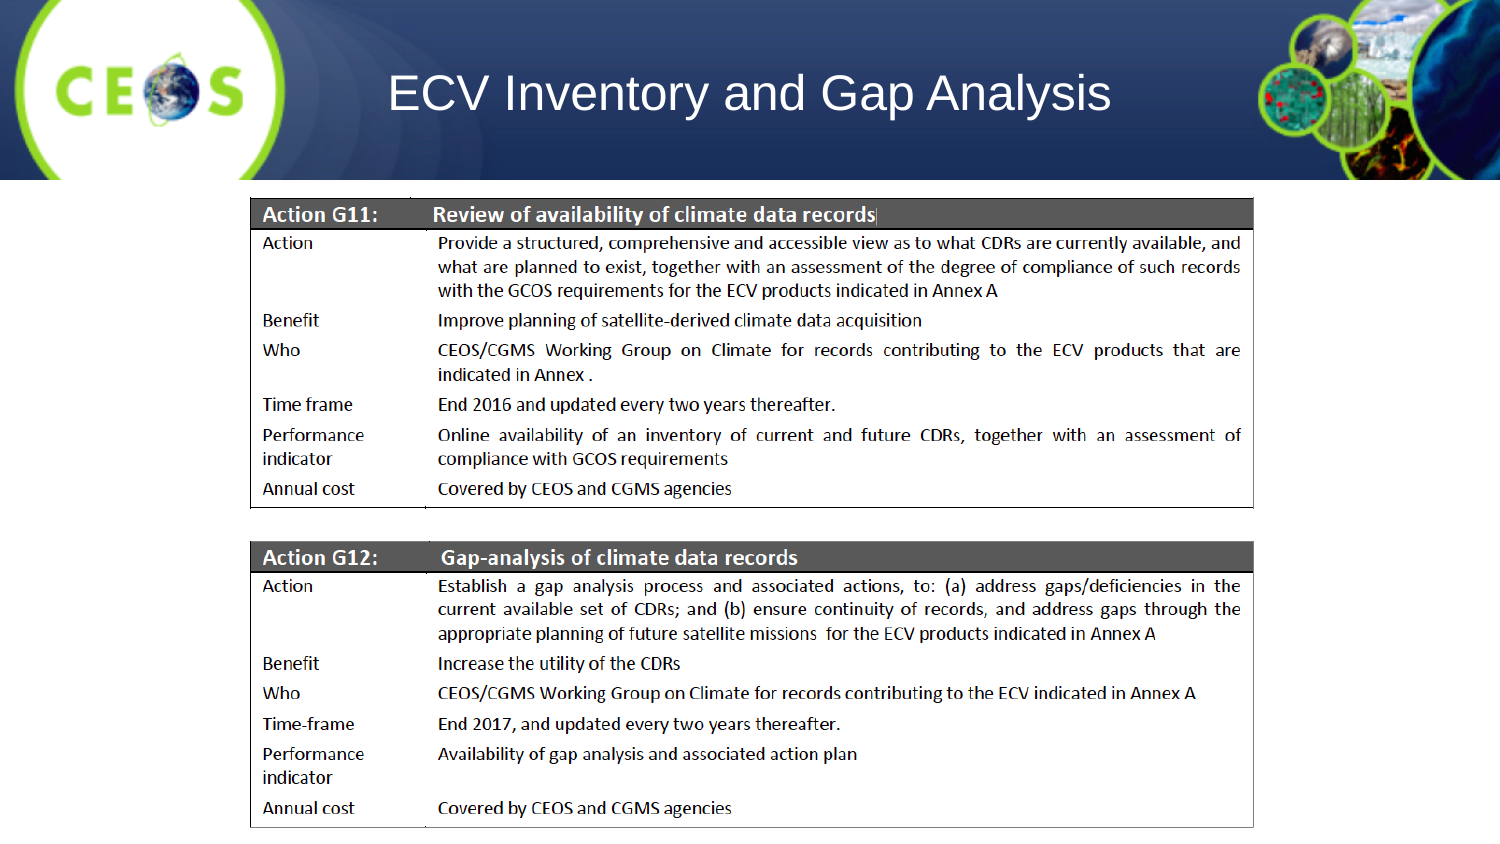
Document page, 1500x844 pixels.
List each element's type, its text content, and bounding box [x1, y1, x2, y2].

picture [249, 197, 1254, 828]
title ECV Inventory and Gap Analysis [331, 20, 1168, 161]
picture [0, 0, 1500, 180]
